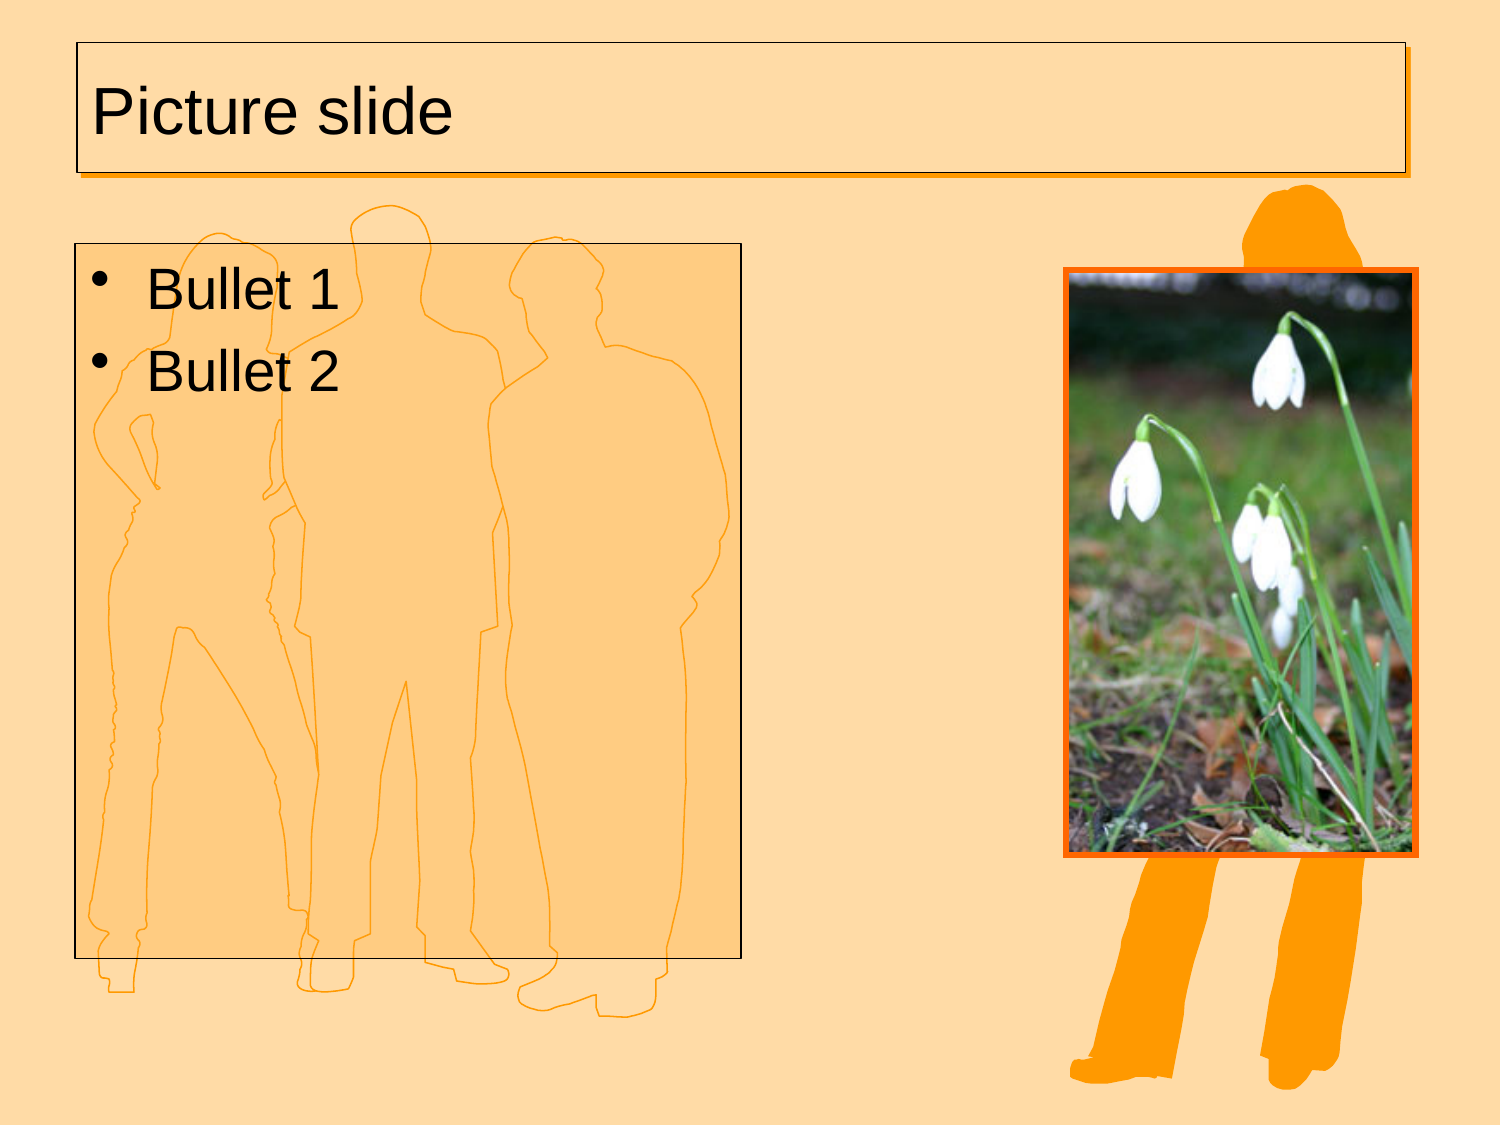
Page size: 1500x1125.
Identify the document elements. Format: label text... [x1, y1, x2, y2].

picture [1068, 272, 1413, 852]
title Picture slide [76, 42, 1406, 173]
list Bullet 1 Bullet 2 [74, 243, 742, 959]
